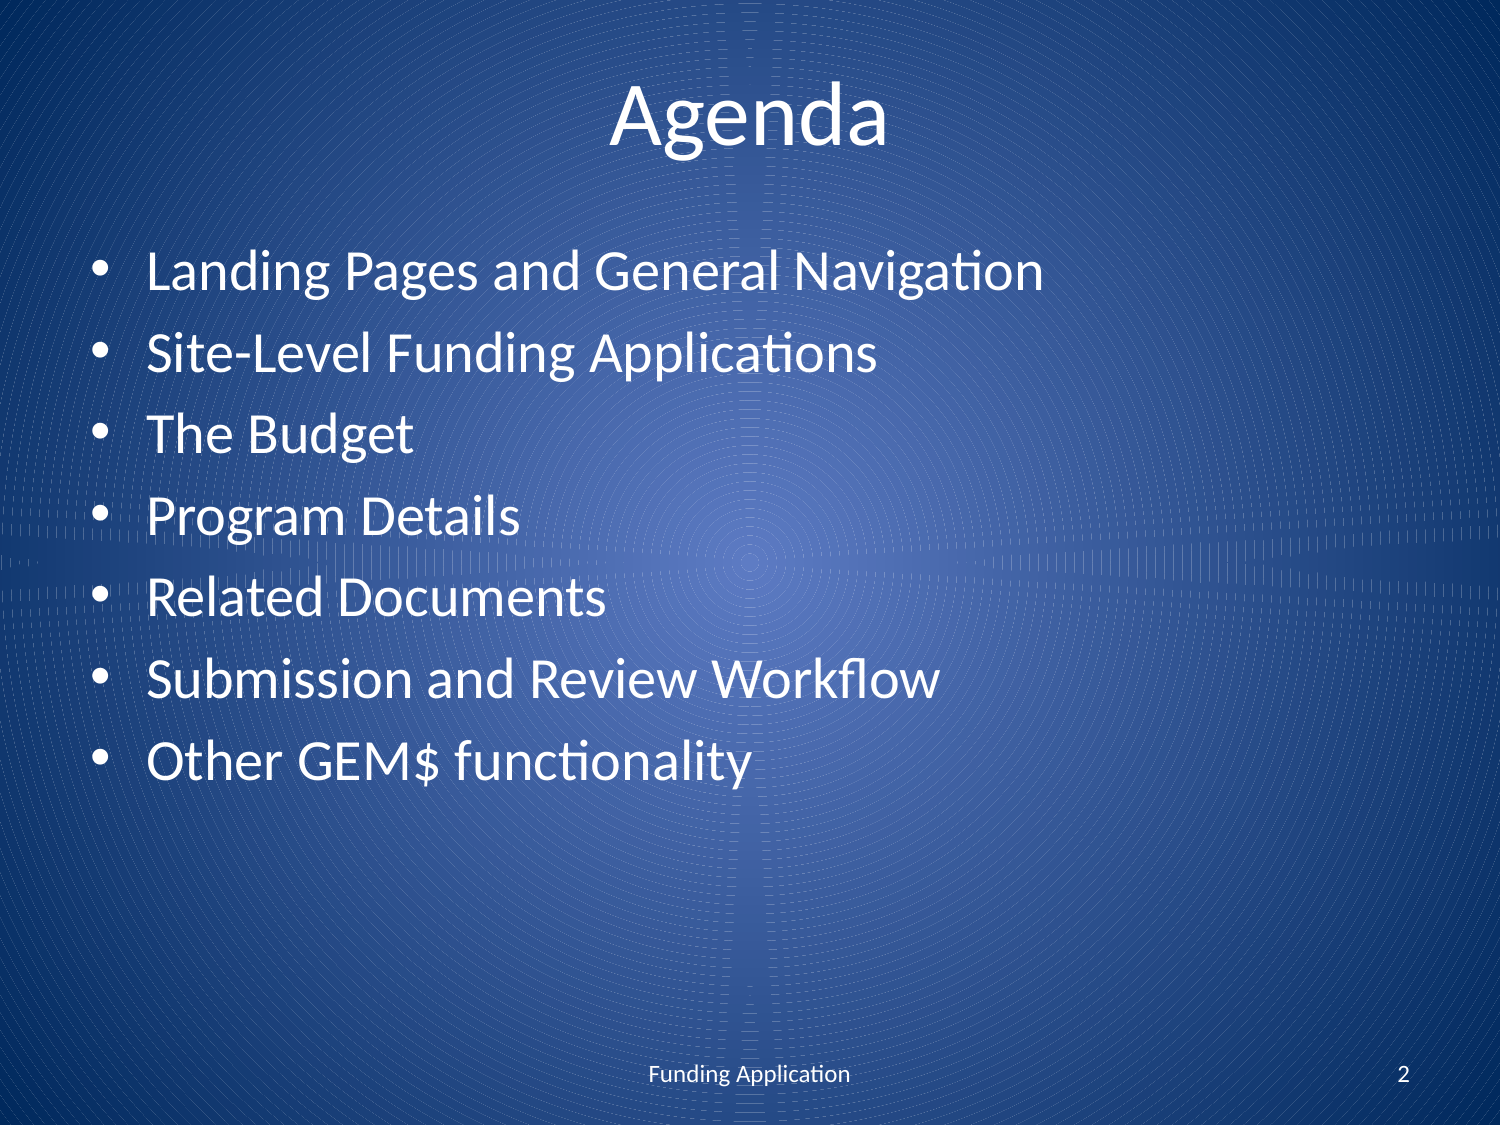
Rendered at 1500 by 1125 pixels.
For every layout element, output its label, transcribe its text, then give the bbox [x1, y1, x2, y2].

slide_number 2 [1074, 1042, 1425, 1103]
list Landing Pages and General Navigation Site-Level Funding Applications The Budget Program Details Related Documents Submission and Review Workflow Other GEM$ functionality [75, 224, 1438, 968]
footer Funding Application [512, 1042, 988, 1103]
title Agenda [75, 15, 1425, 203]
